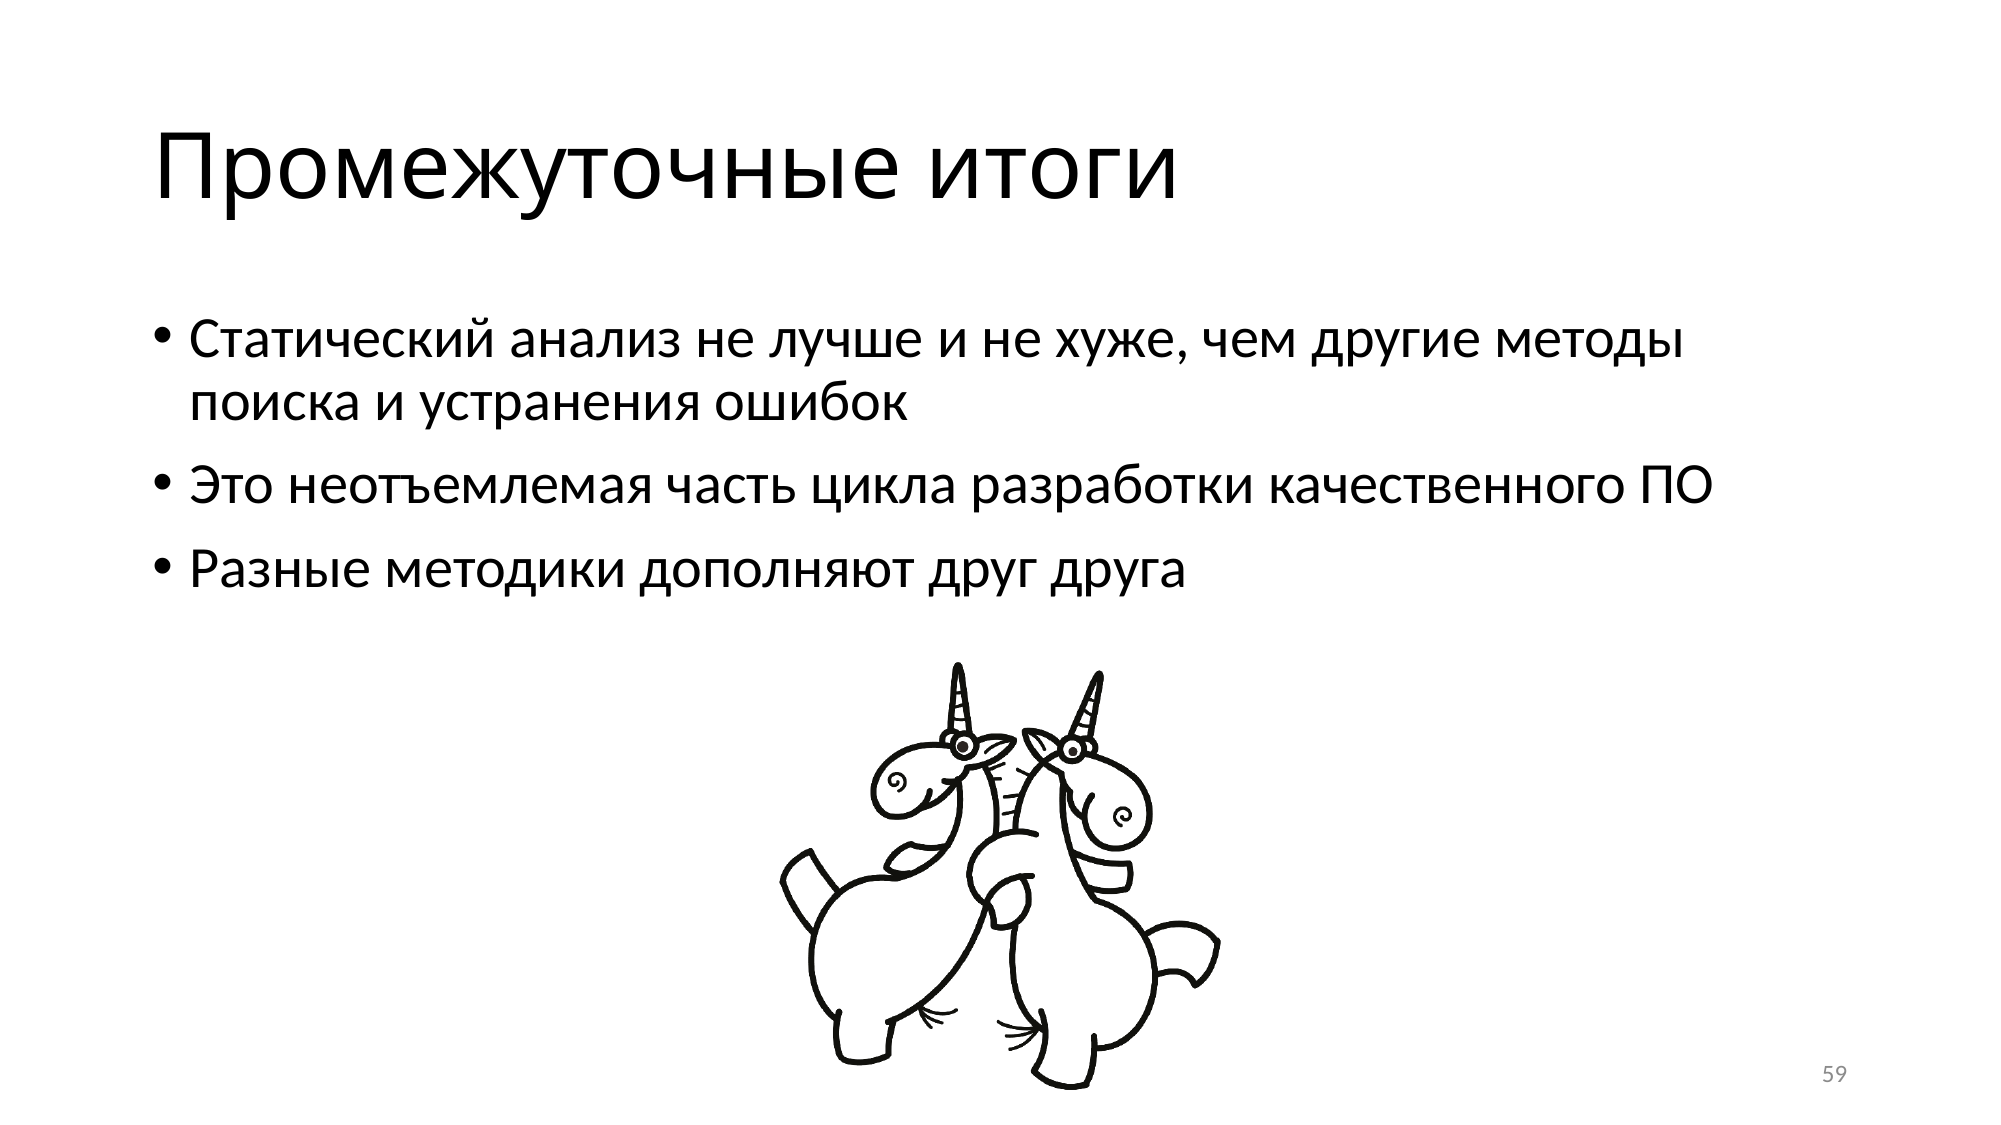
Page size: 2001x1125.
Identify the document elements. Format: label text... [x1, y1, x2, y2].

title Промежуточные итоги [137, 59, 1863, 278]
slide_number 59 [1412, 1042, 1863, 1103]
list Статический анализ не лучше и не хуже, чем другие методы поиска и устранения ошибок Это неотъемлемая часть цикла разработки качественного ПО Разные методики дополняют друг друга [137, 299, 1863, 1014]
picture [765, 611, 1234, 1125]
